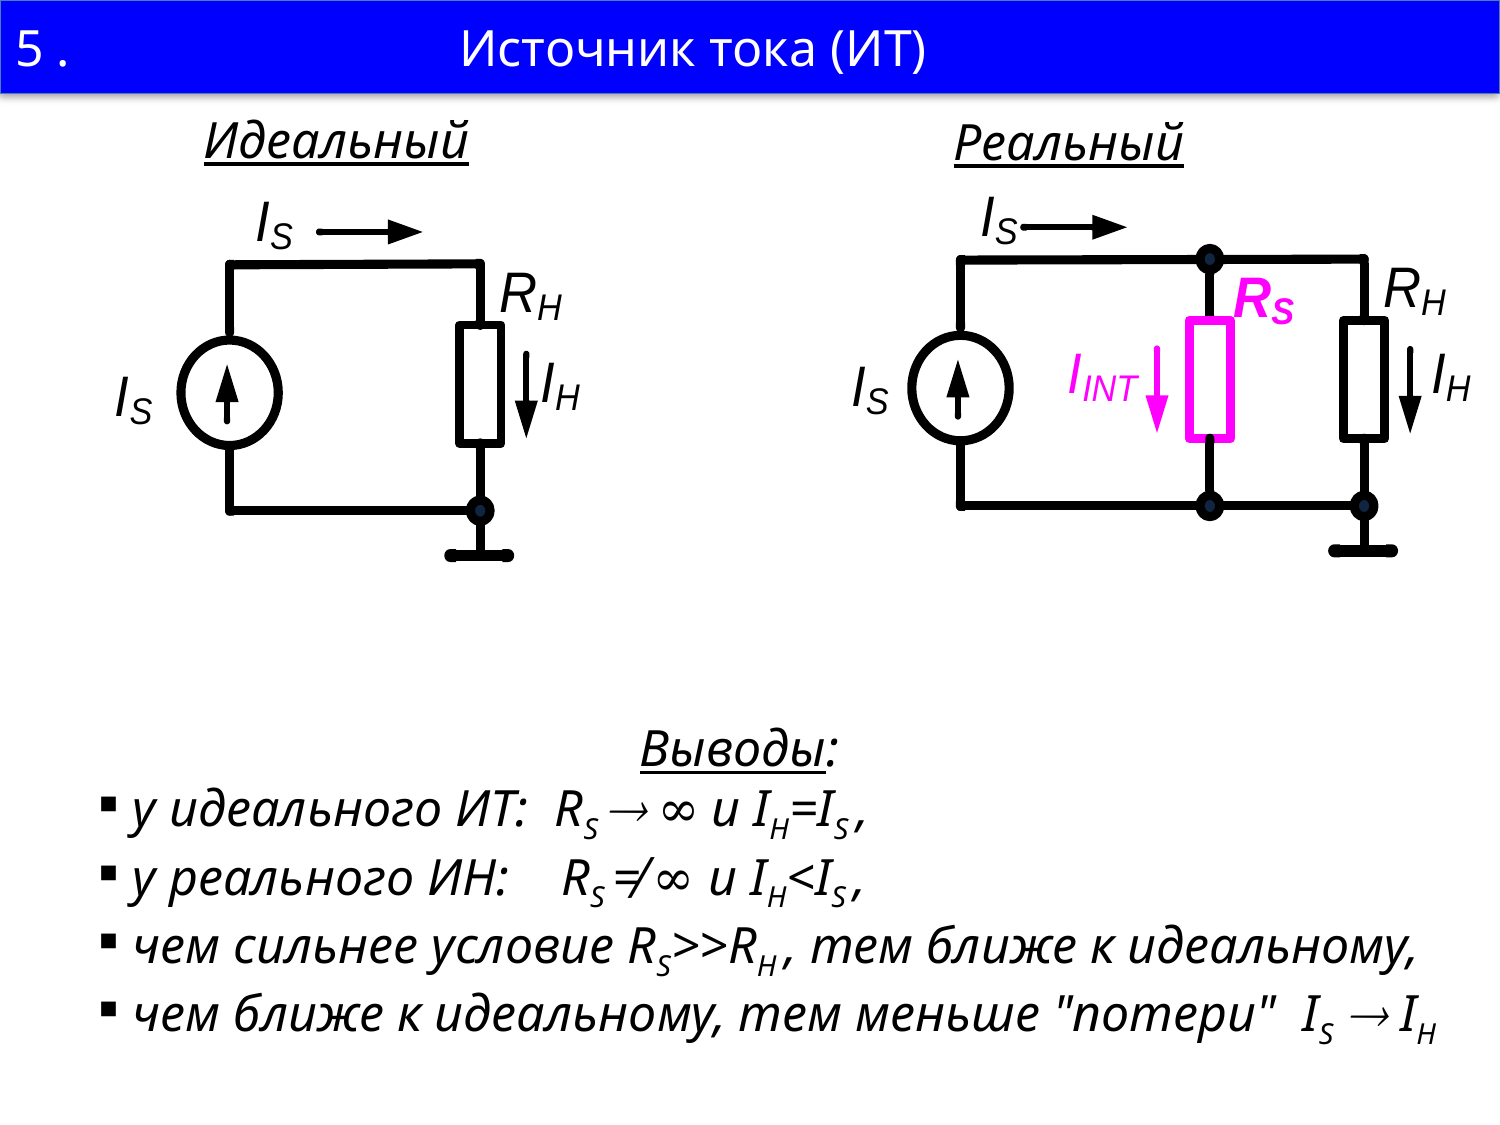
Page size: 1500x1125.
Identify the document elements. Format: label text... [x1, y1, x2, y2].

text_box Реальный [832, 90, 1306, 177]
text_box 5 . Источник тока (ИТ) [0, 0, 1500, 94]
text_box Идеальный [100, 88, 573, 177]
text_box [4, 178, 1500, 734]
text_box Выводы: у идеального ИТ: RS  ∞ и IH=IS , у реального ИН: RS ≠ ∞ и IH<IS , чем сильнее условие RS>>RH , тем ближе к идеальному, чем ближе к идеальному, тем меньше "потери" IS  IH [0, 736, 1497, 1035]
